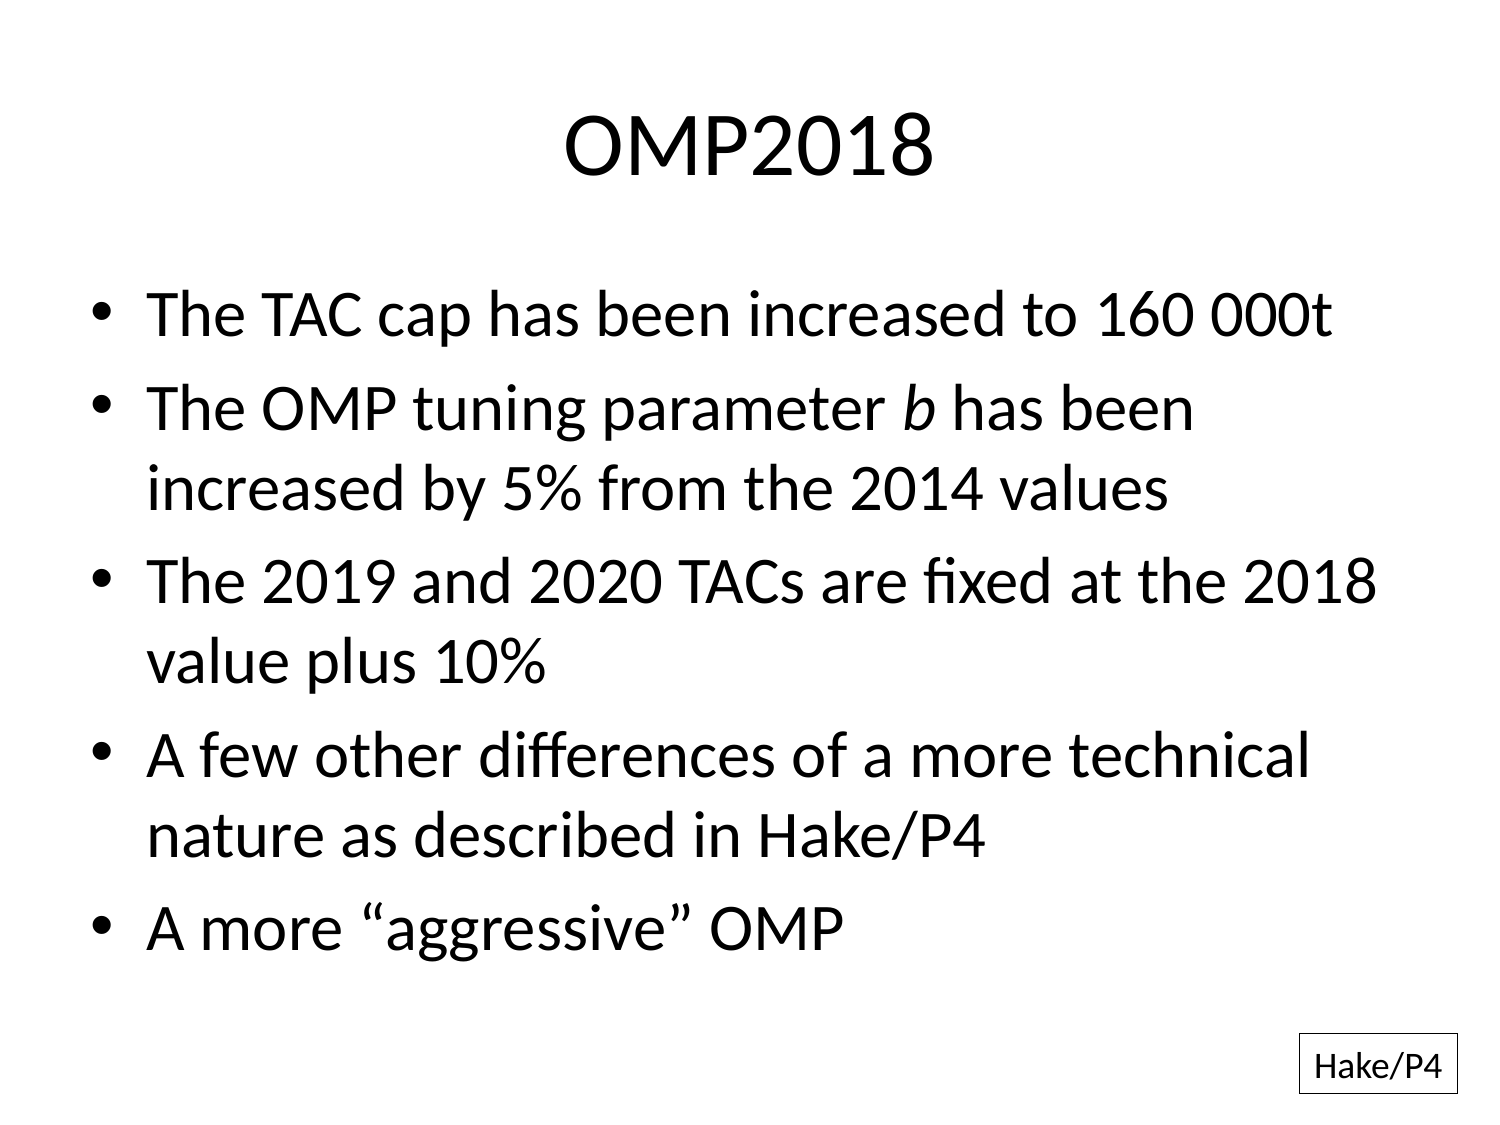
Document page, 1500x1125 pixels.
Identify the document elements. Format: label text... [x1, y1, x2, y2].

list The TAC cap has been increased to 160 000t The OMP tuning parameter b has been increased by 5% from the 2014 values The 2019 and 2020 TACs are fixed at the 2018 value plus 10% A few other differences of a more technical nature as described in Hake/P4 A more “aggressive” OMP [75, 262, 1425, 1005]
title OMP2018 [75, 45, 1425, 233]
text_box Hake/P4 [1299, 1033, 1458, 1094]
